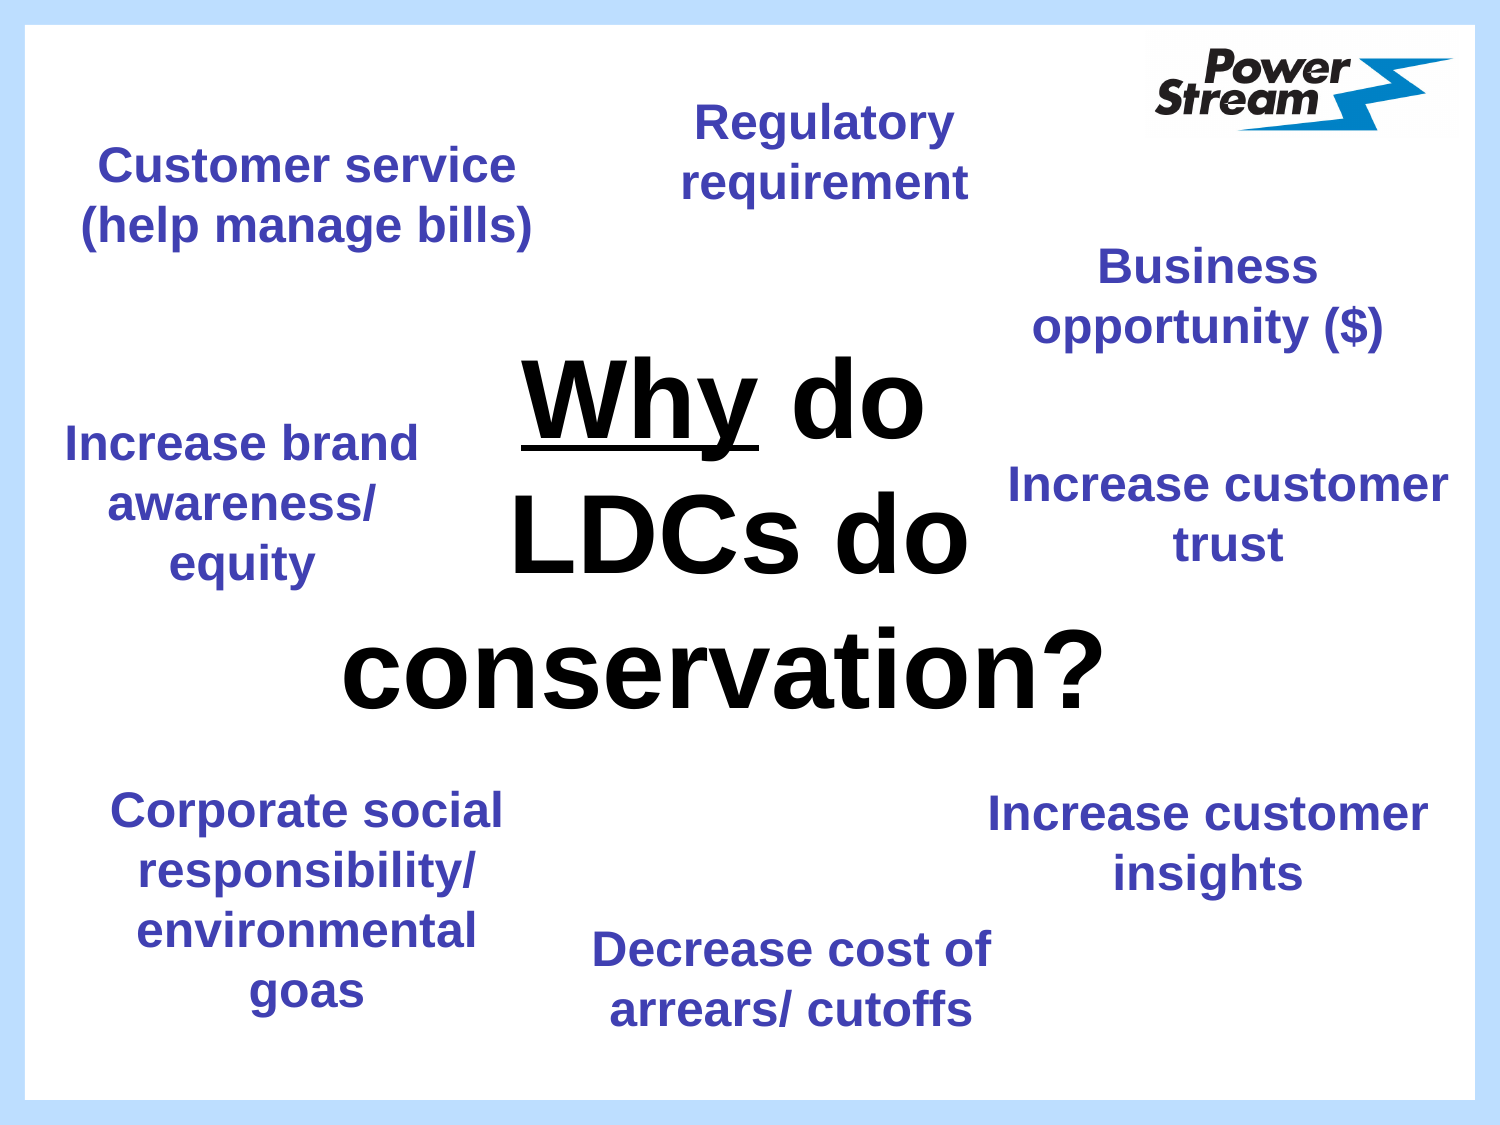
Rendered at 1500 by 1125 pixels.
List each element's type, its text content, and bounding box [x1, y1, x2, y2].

text_box Regulatory requirement [582, 82, 1067, 218]
text_box Customer service (help manage bills) [64, 125, 550, 261]
text_box Business opportunity ($) [966, 226, 1451, 362]
picture [1145, 30, 1459, 138]
text_box Decrease cost of arrears/ cutoffs [549, 909, 1034, 1045]
text_box Corporate social responsibility/ environmental goas [64, 769, 550, 1025]
text_box Increase customer insights [966, 772, 1451, 908]
title Why do LDCs do conservation? [308, 408, 1173, 650]
text_box Increase customer trust [986, 444, 1471, 580]
text_box Increase brand awareness/ equity [29, 403, 455, 599]
